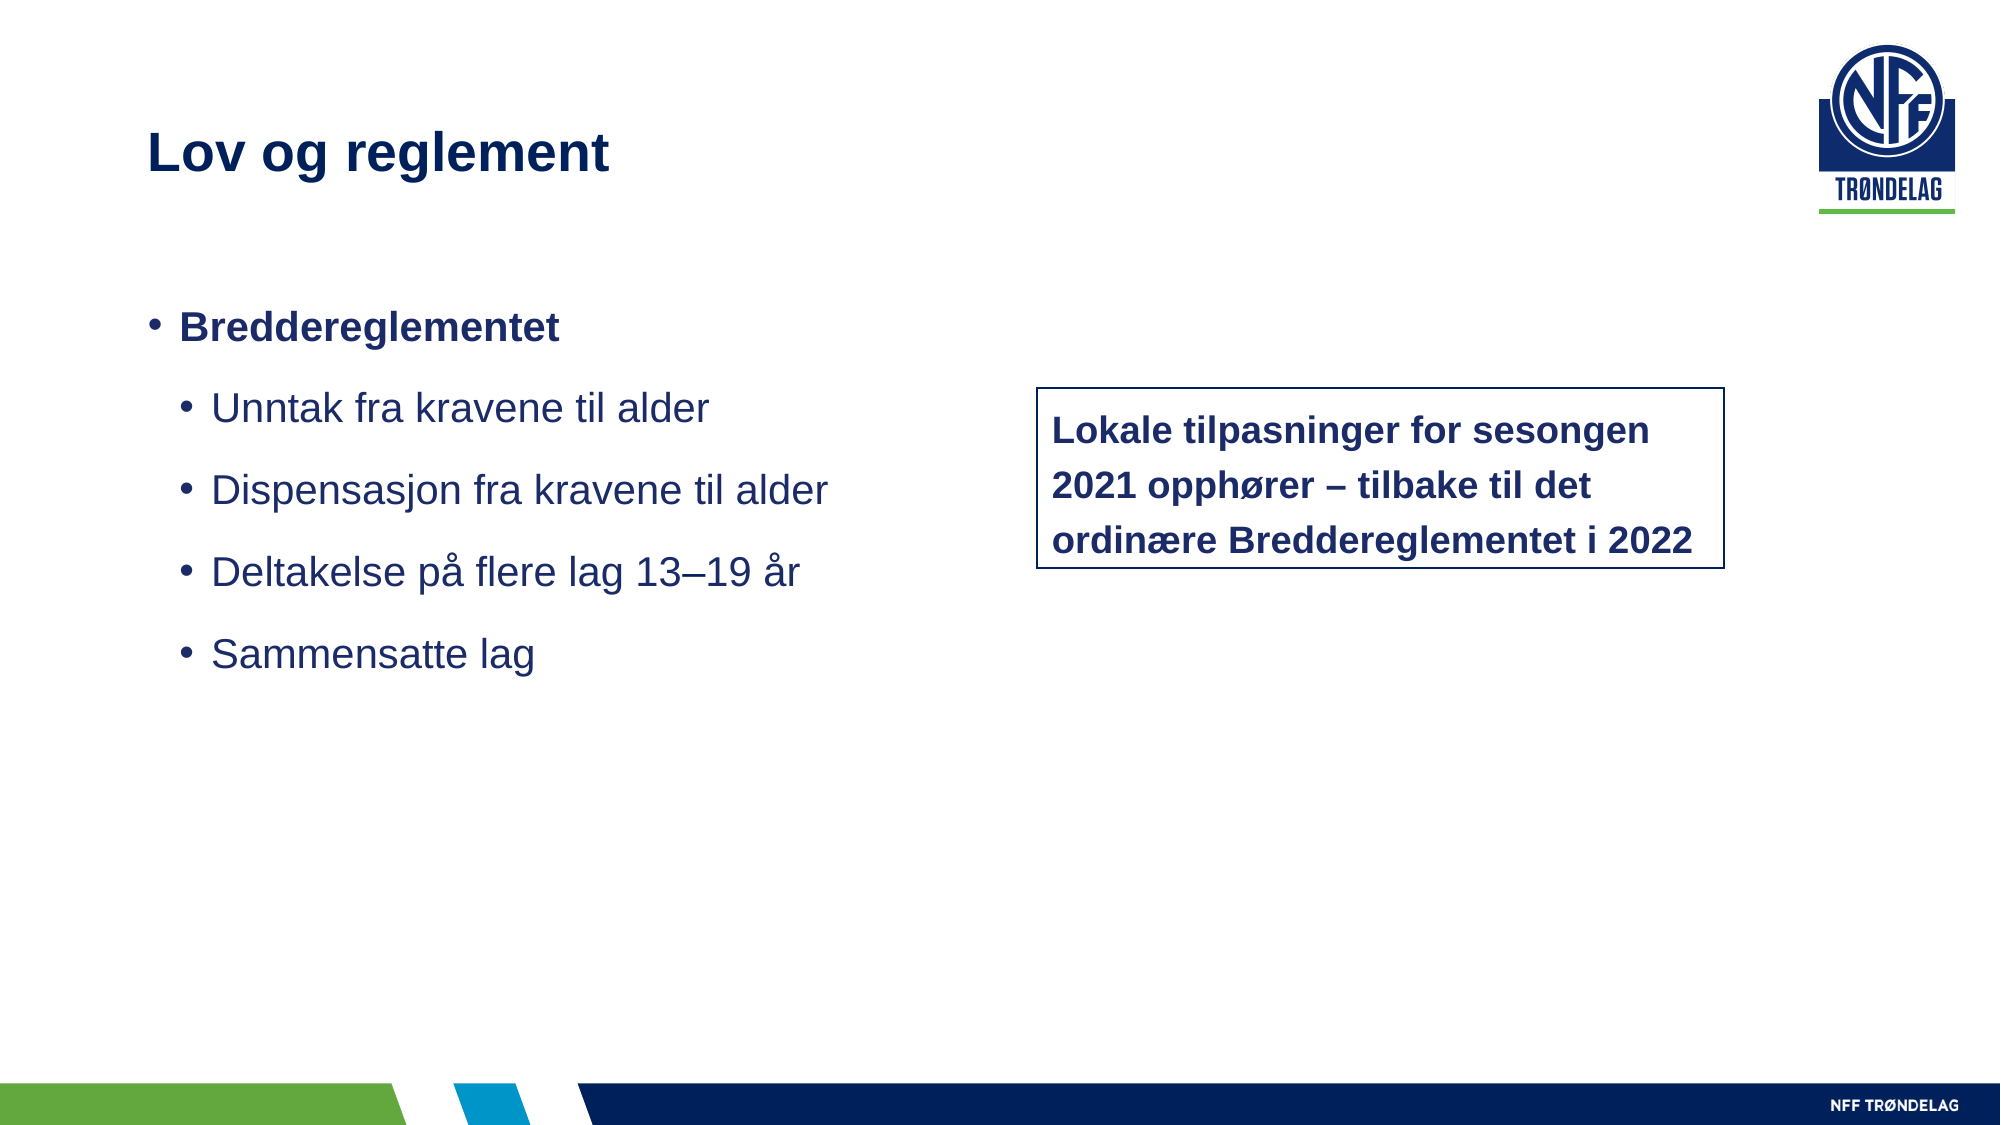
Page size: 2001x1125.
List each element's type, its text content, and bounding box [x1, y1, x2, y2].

title Lov og reglement [147, 123, 1927, 237]
text_box Lokale tilpasninger for sesongen 2021 opphører – tilbake til det ordinære Breddereglementet i 2022 [1036, 387, 1725, 569]
list Breddereglementet Unntak fra kravene til alder Dispensasjon fra kravene til alder Deltakelse på flere lag 13–19 år Sammensatte lag [147, 274, 1927, 979]
